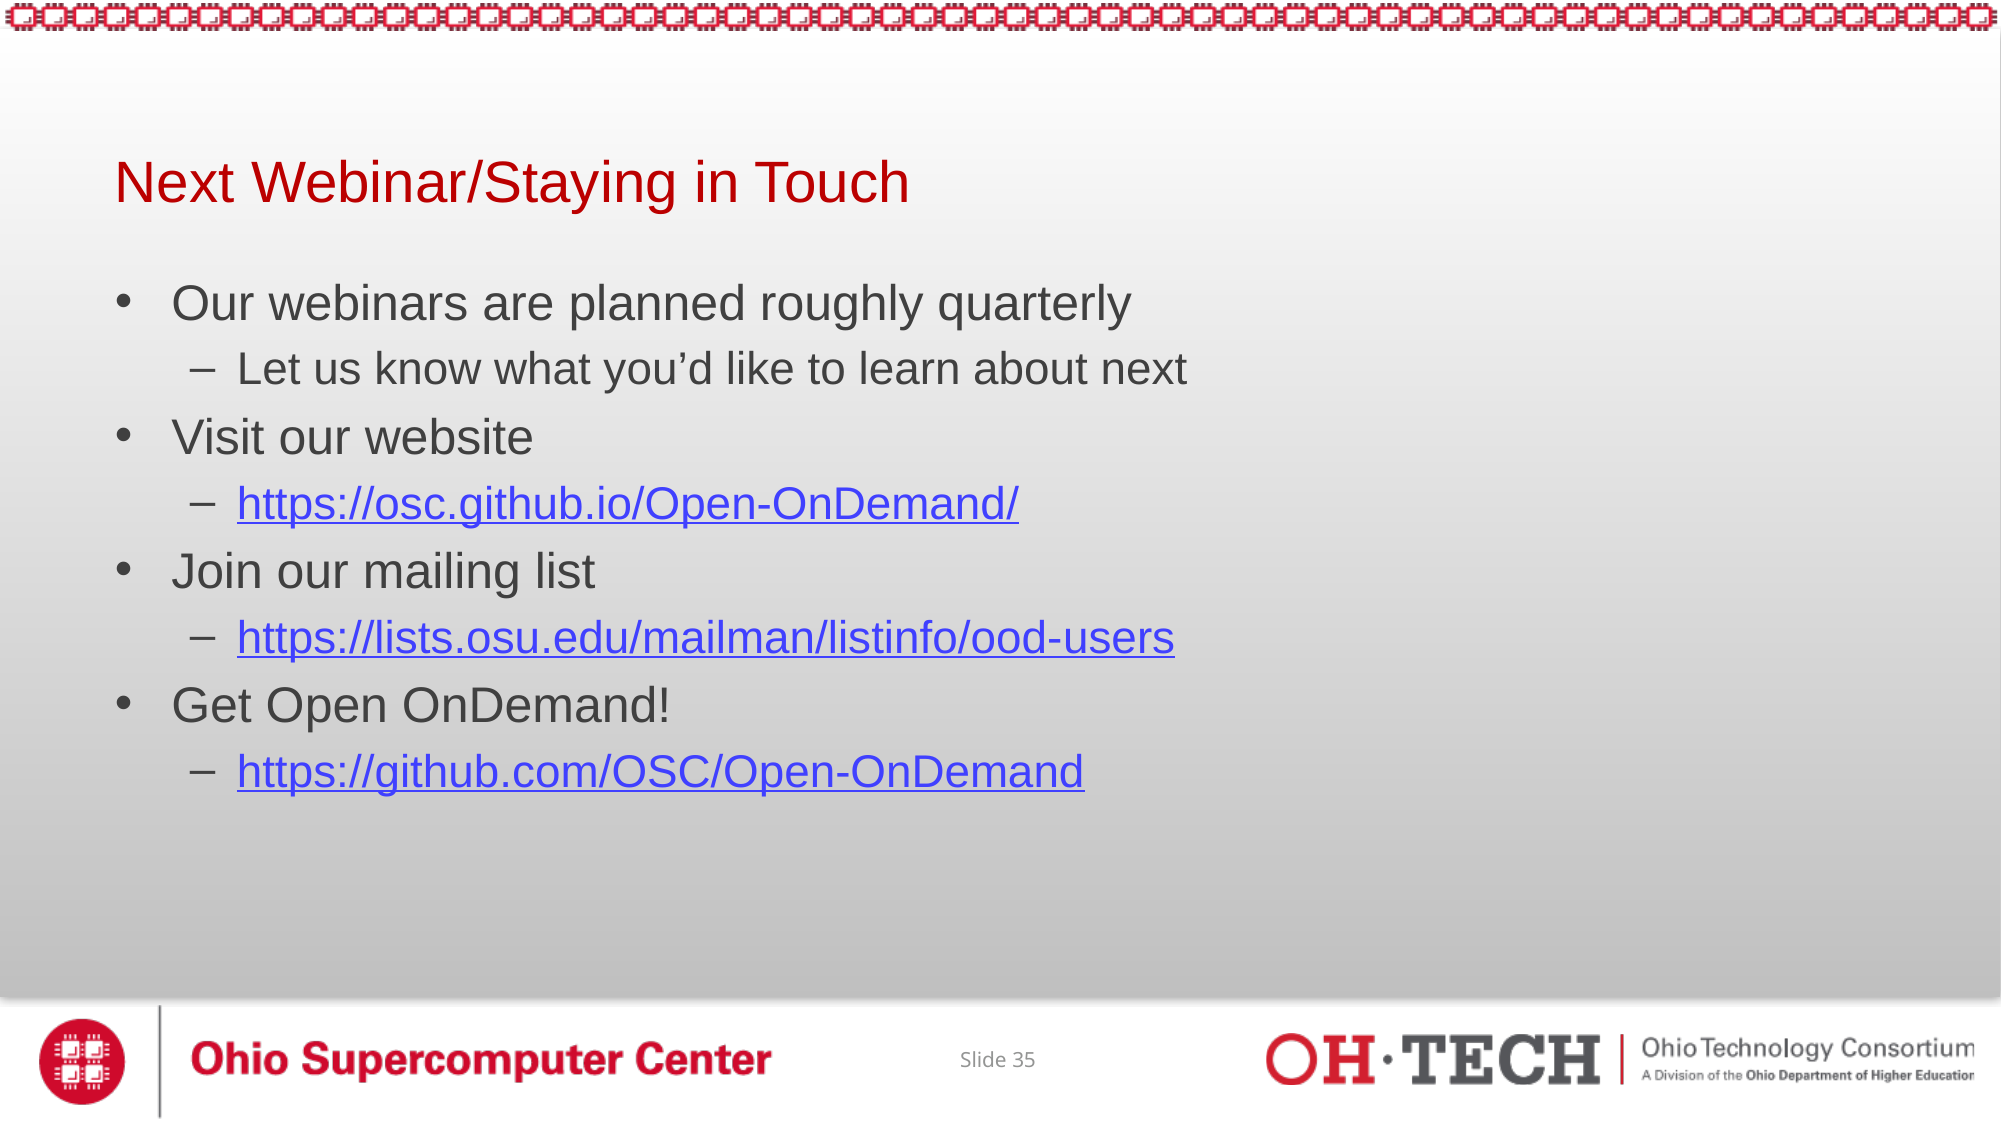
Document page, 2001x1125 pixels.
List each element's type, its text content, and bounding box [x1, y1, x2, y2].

list Our webinars are planned roughly quarterly Let us know what you’d like to learn about next Visit our website https://osc.github.io/Open-OnDemand/ Join our mailing list https://lists.osu.edu/mailman/listinfo/ood-users Get Open OnDemand! https://github.com/OSC/Open-OnDemand [99, 262, 1900, 904]
picture [0, 3, 2000, 31]
title Next Webinar/Staying in Touch [99, 125, 1900, 233]
picture [38, 1004, 774, 1120]
